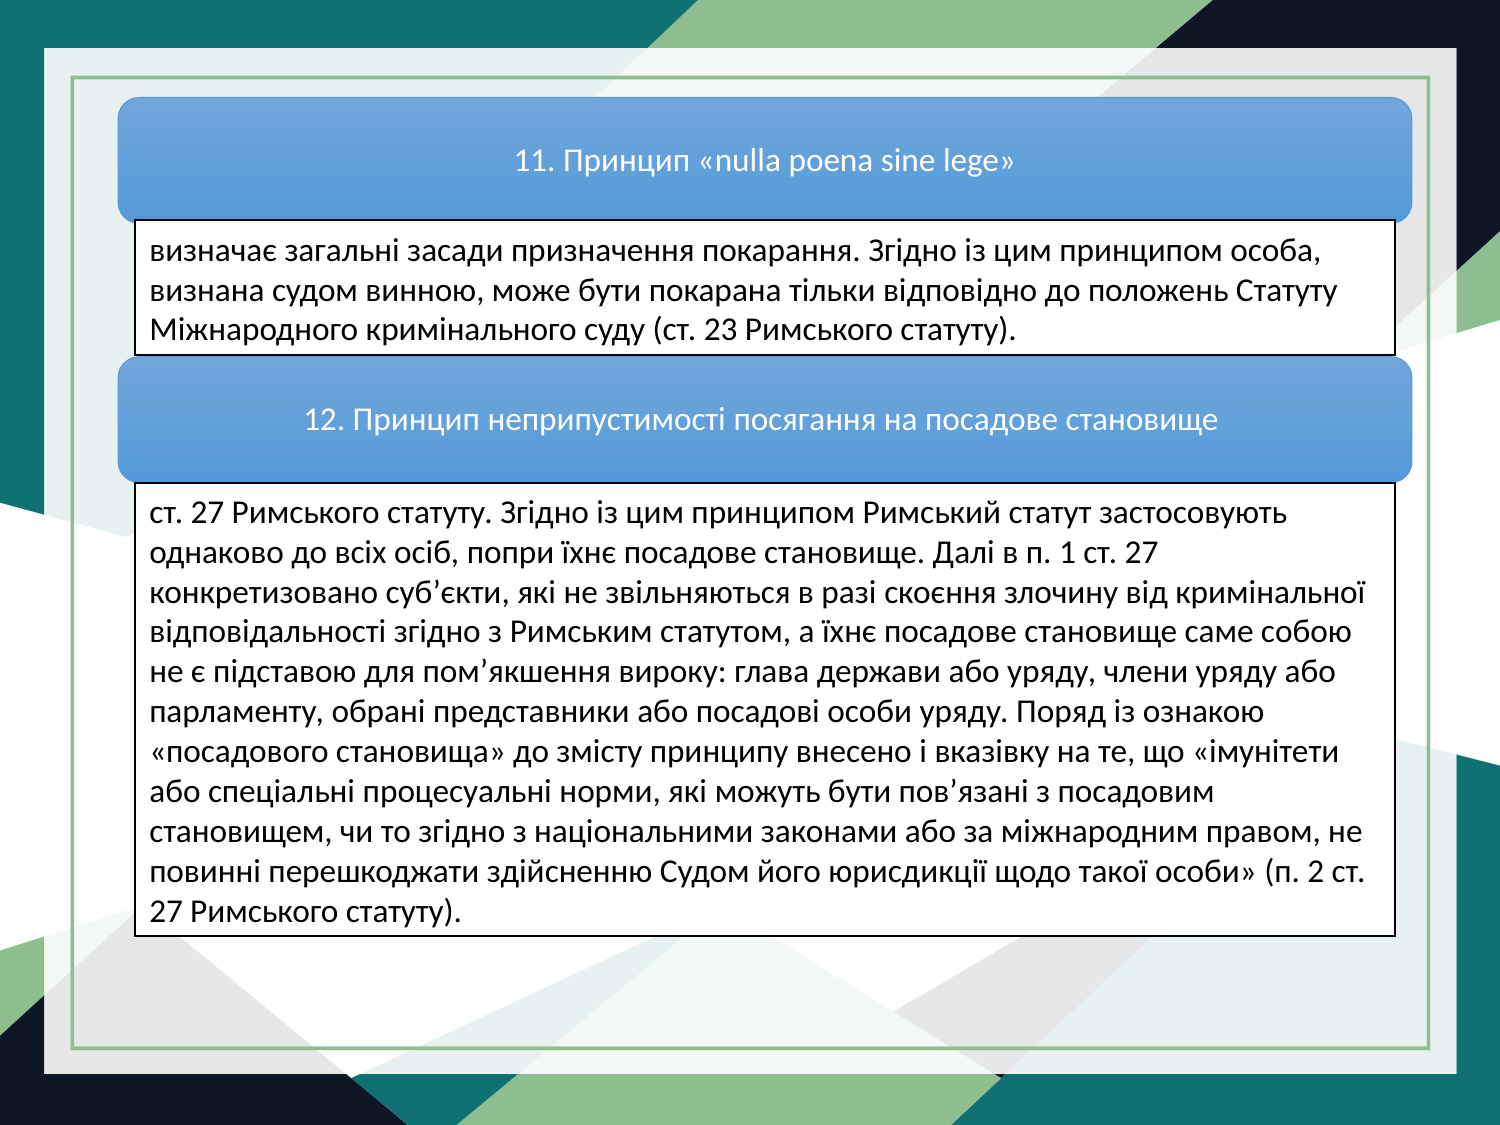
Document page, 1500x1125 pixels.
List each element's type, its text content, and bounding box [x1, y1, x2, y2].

text_box 11. Принцип «nulla poena sine lege» [117, 96, 1413, 224]
text_box ст. 27 Римського статуту. Згідно із цим принципом Римський статут застосовують однаково до всіх осіб, попри їхнє посадове становище. Далі в п. 1 ст. 27 конкретизовано суб’єкти, які не звільняються в разі скоєння злочину від кримінальної відповідальності згідно з Римським статутом, а їхнє посадове становище саме собою не є підставою для пом’якшення вироку: глава держави або уряду, члени уряду або парламенту, обрані представники або посадові особи уряду. Поряд із ознакою «посадового становища» до змісту принципу внесено і вказівку на те, що «імунітети або спеціальні процесуальні норми, які можуть бути пов’язані з посадовим становищем, чи то згідно з національними законами або за міжнародним правом, не повинні перешкоджати здійсненню Судом його юрисдикції щодо такої особи» (п. 2 ст. 27 Римського статуту). [134, 482, 1396, 937]
picture [0, 0, 1500, 1125]
text_box 12. Принцип неприпустимості посягання на посадове становище [117, 356, 1413, 483]
text_box визначає загальні засади призначення покарання. Згідно із цим принципом особа, визнана судом винною, може бути покарана тільки відповідно до положень Статуту Міжнародного кримінального суду (ст. 23 Римського статуту). [134, 219, 1396, 356]
